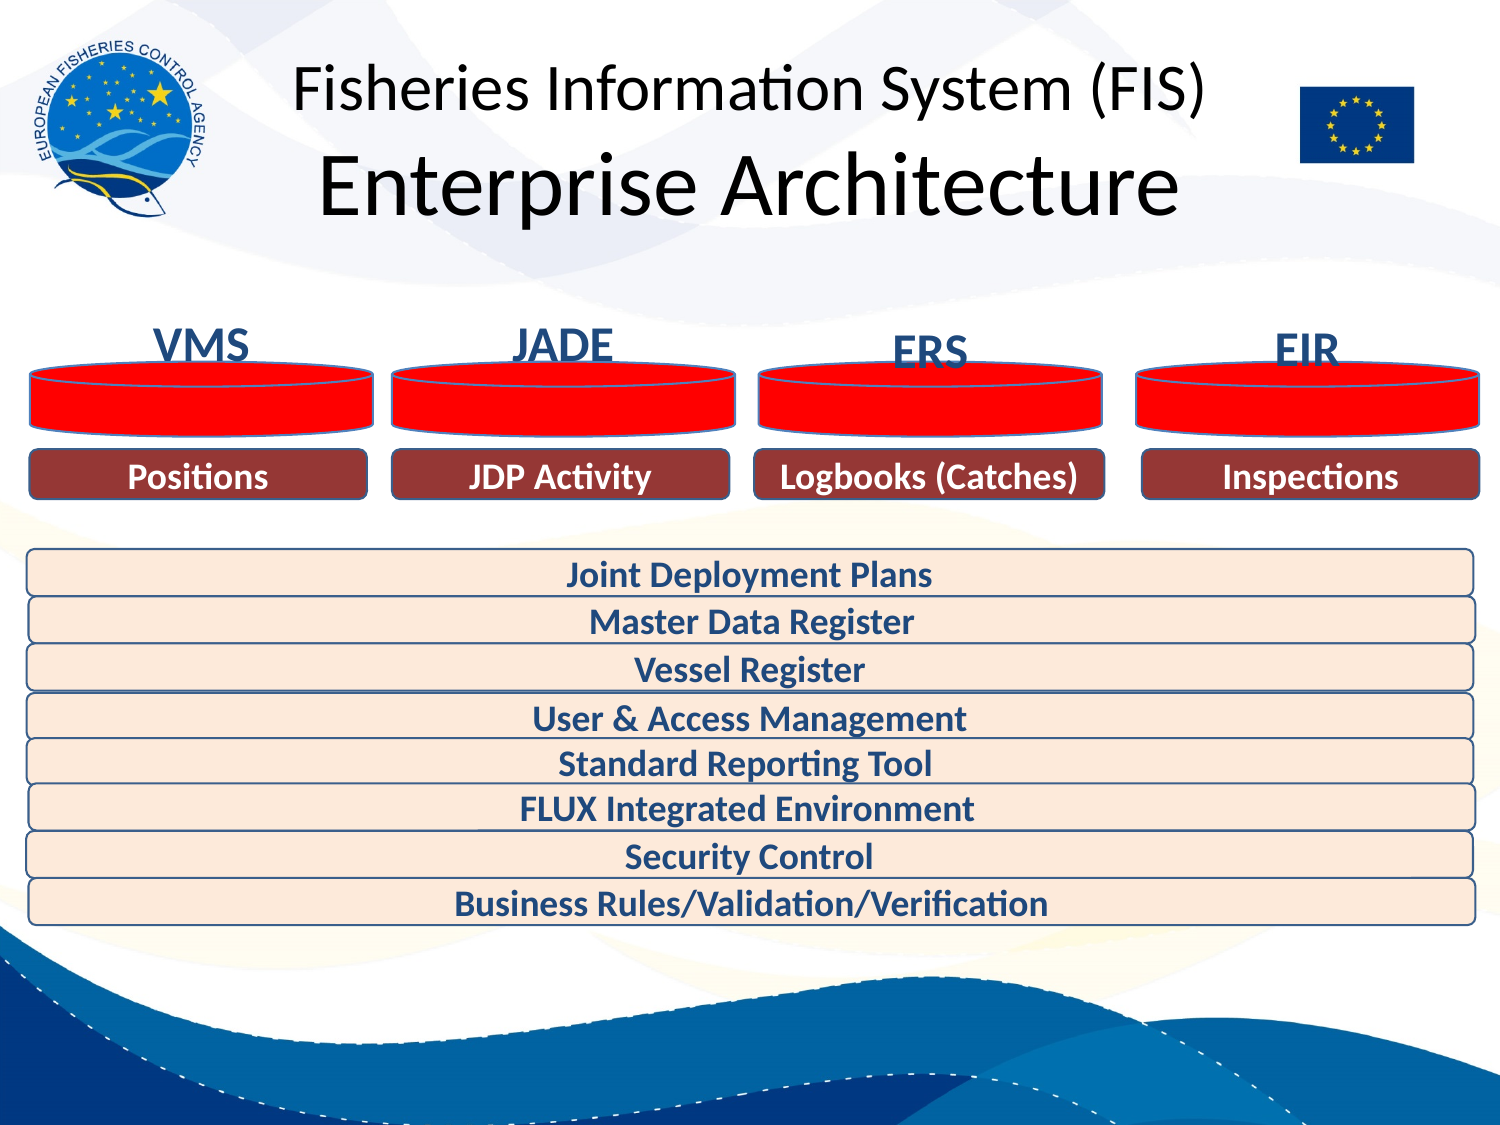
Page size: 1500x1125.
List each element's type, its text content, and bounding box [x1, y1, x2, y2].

text_box User & Access Management [24, 690, 1476, 739]
text_box Logbooks (Catches) [752, 447, 1107, 502]
title Fisheries Information System (FIS) Enterprise Architecture [75, 45, 1425, 233]
text_box Security Control [24, 828, 1476, 879]
text_box Standard Reporting Tool [24, 736, 1476, 785]
text_box Inspections [1139, 447, 1482, 502]
text_box Business Rules/Validation/Verification [26, 875, 1478, 928]
text_box FLUX Integrated Environment [26, 781, 1478, 831]
text_box JDP Activity [389, 447, 732, 502]
text_box Vessel Register [24, 641, 1476, 692]
picture [0, 0, 1500, 1125]
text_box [29, 361, 1480, 437]
text_box Joint Deployment Plans [24, 546, 1476, 597]
text_box Master Data Register [26, 594, 1478, 644]
text_box Positions [27, 447, 370, 502]
